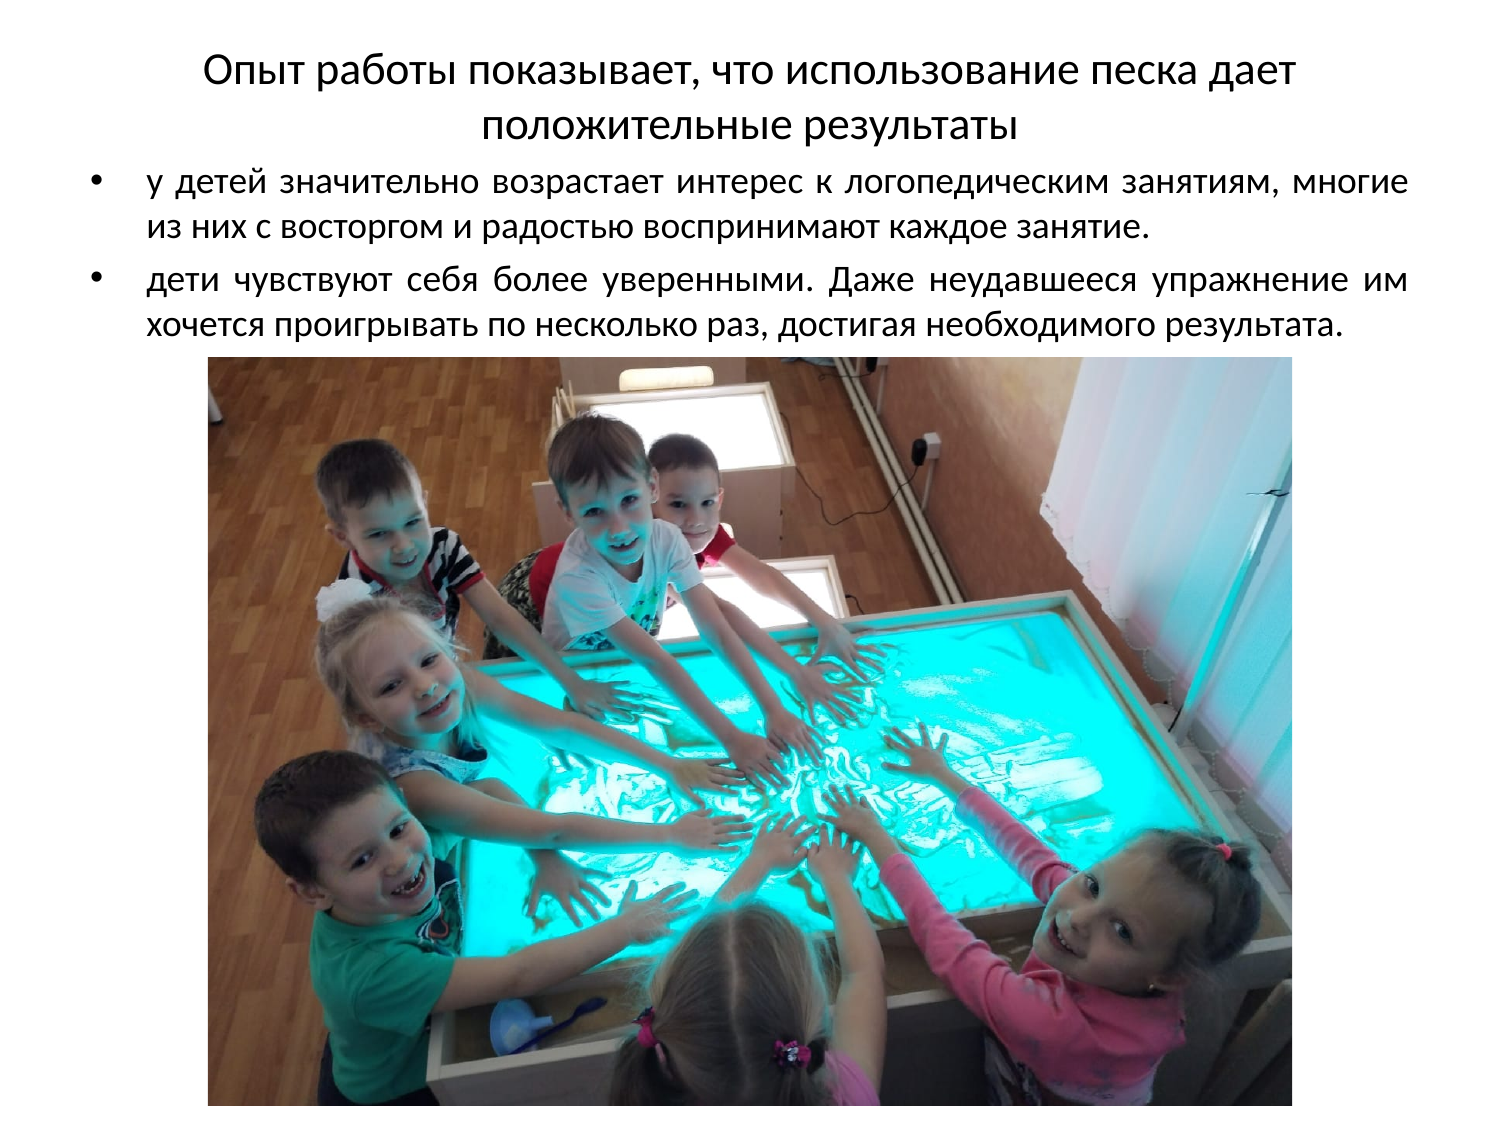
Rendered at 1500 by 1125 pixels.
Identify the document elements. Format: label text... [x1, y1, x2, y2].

picture [207, 357, 1293, 1107]
list у детей значительно возрастает интерес к логопедическим занятиям, многие из них с восторгом и радостью воспринимают каждое занятие. дети чувствуют себя более уверенными. Даже неудавшееся упражнение им хочется проигрывать по несколько раз, достигая необходимого результата. [75, 149, 1425, 358]
title Опыт работы показывает, что использование песка дает положительные результаты [75, 0, 1425, 149]
